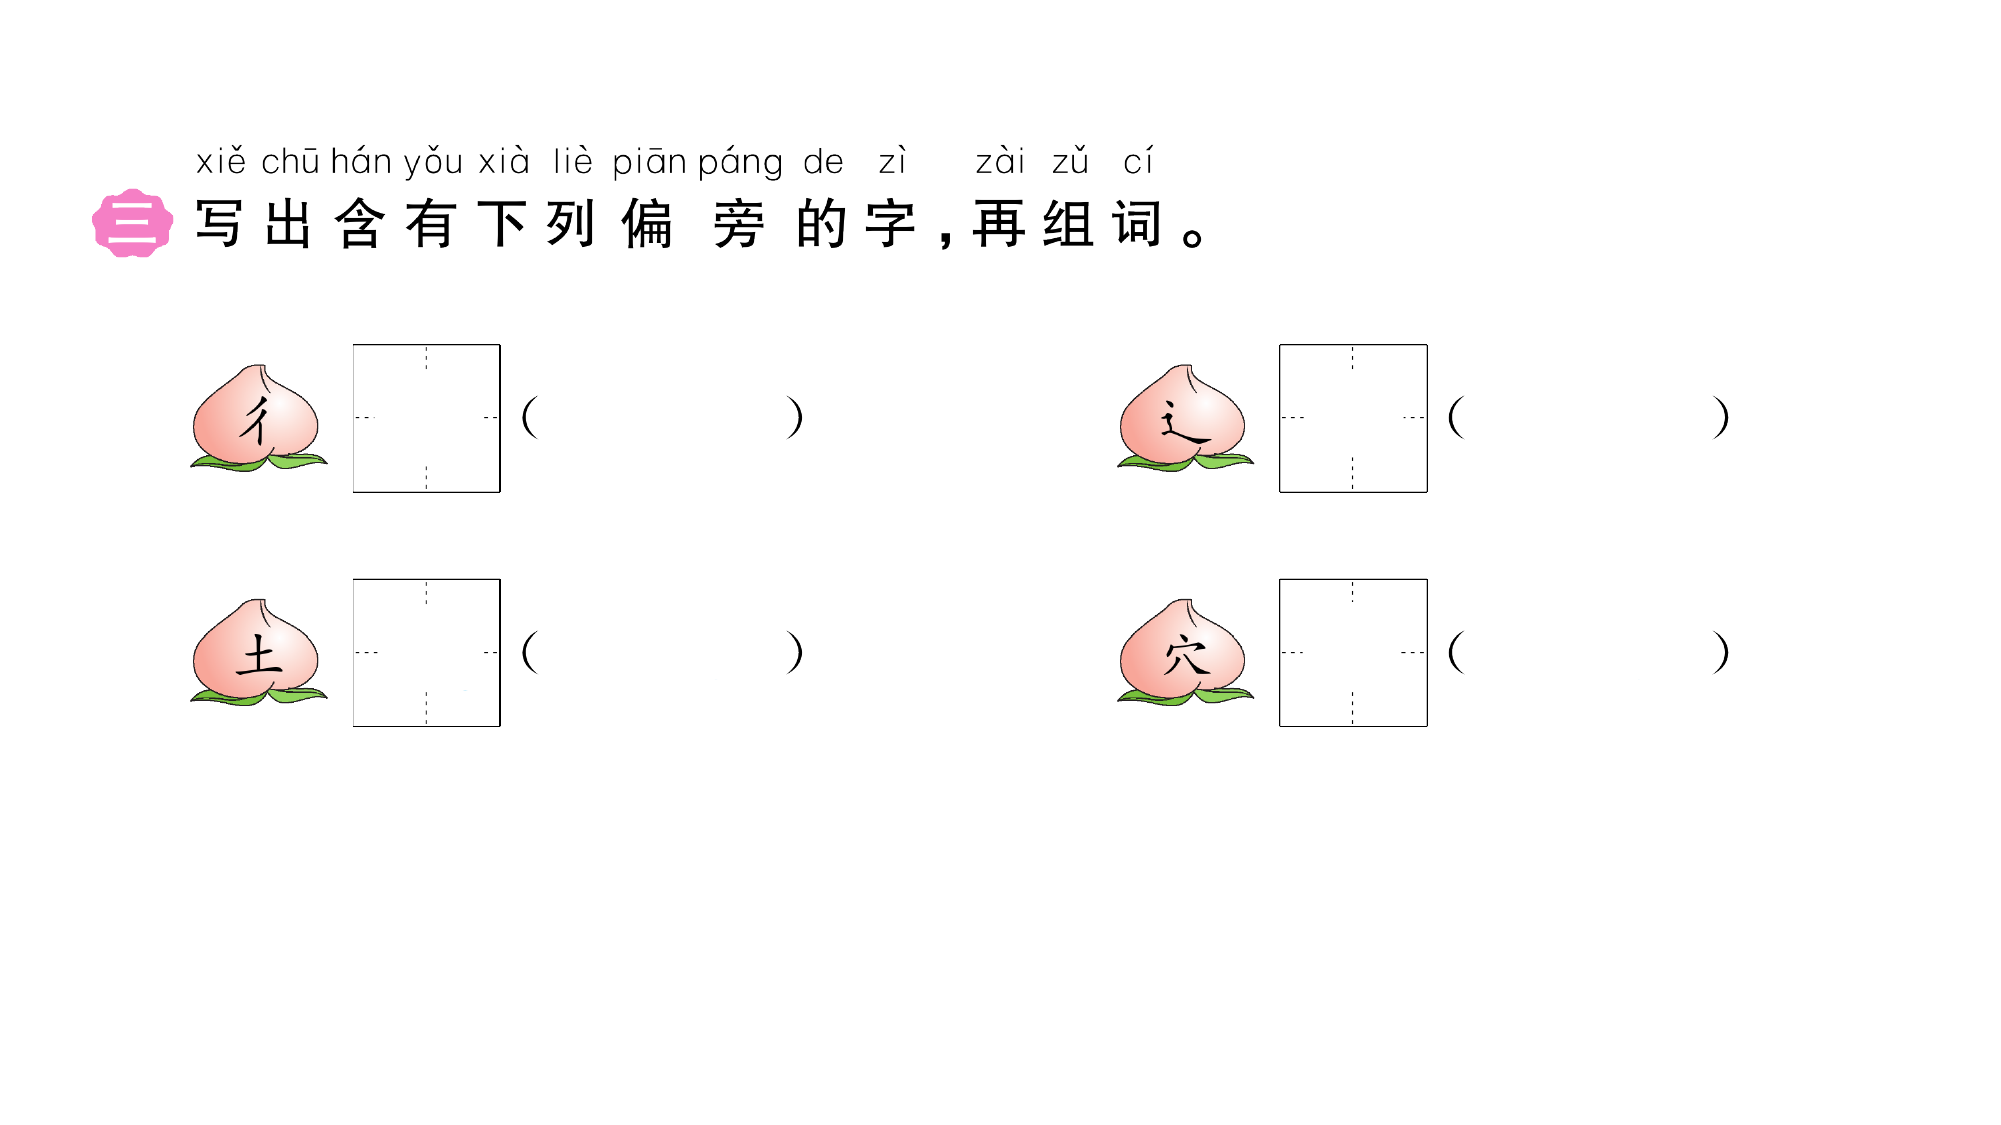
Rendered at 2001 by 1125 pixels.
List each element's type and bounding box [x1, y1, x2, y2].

picture [88, 118, 1979, 785]
